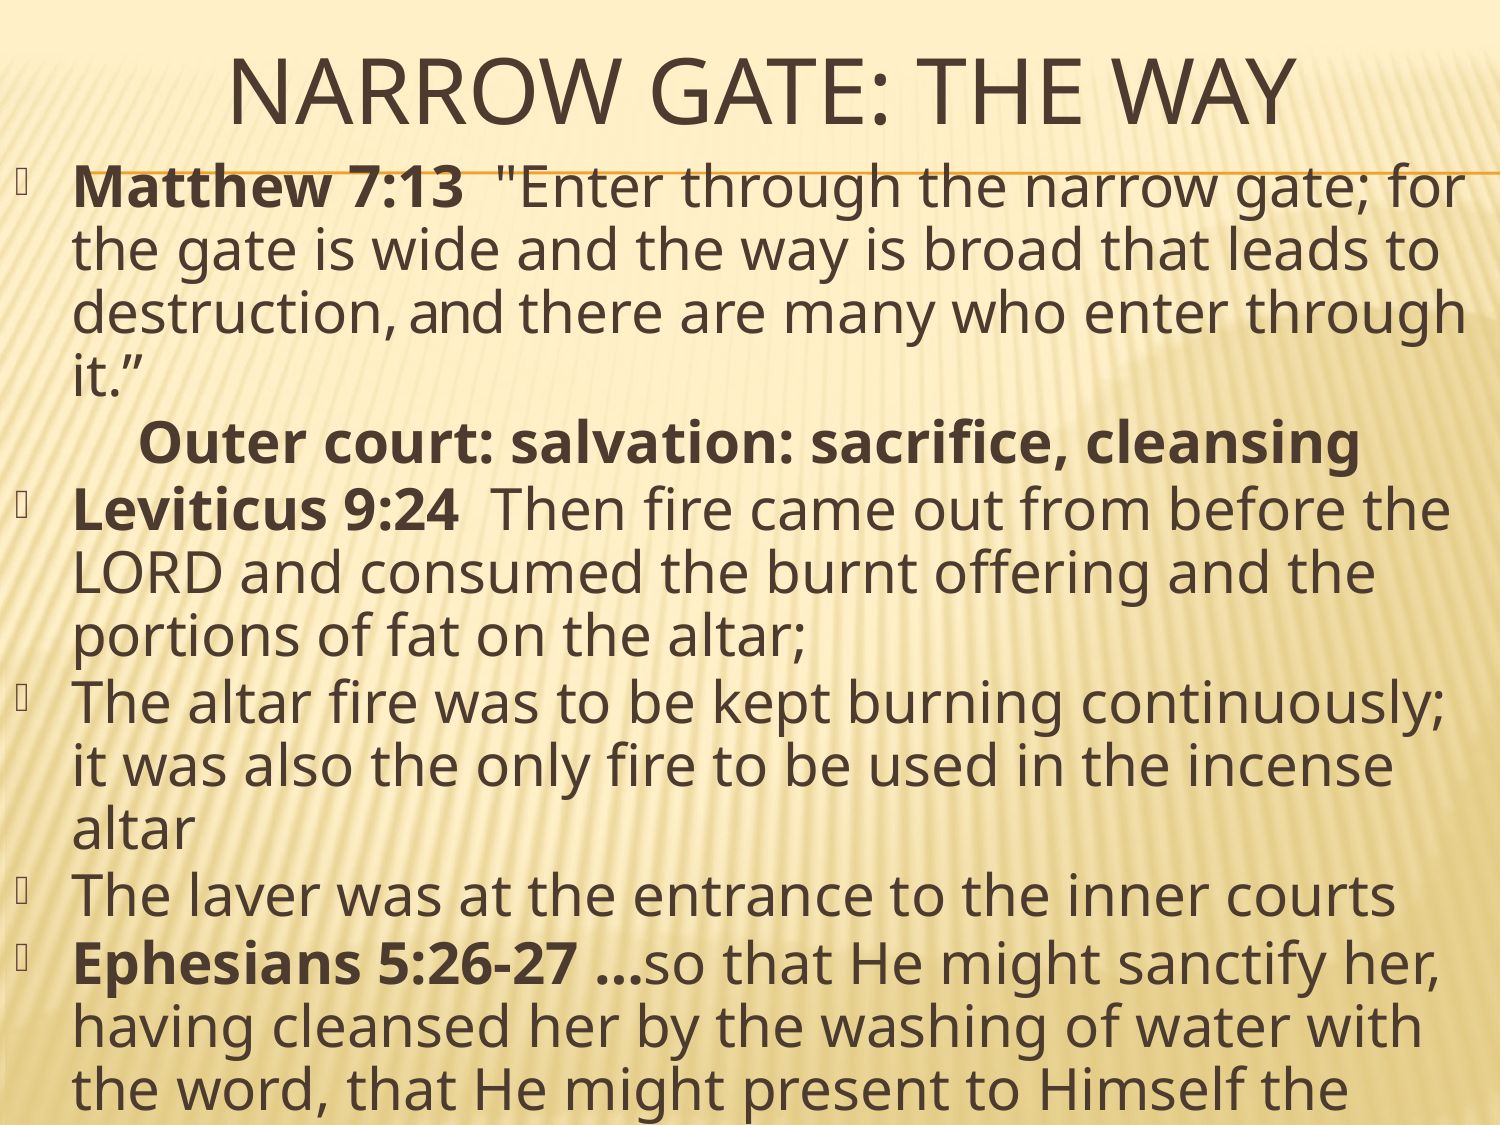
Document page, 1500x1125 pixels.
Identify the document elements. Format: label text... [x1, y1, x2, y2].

list Matthew 7:13 "Enter through the narrow gate; for the gate is wide and the way is broad that leads to destruction, and there are many who enter through it.” Outer court: salvation: sacrifice, cleansing Leviticus 9:24 Then fire came out from before the LORD and consumed the burnt offering and the portions of fat on the altar; The altar fire was to be kept burning continuously; it was also the only fire to be used in the incense altar The laver was at the entrance to the inner courts Ephesians 5:26-27 …so that He might sanctify her, having cleansed her by the washing of water with the word, that He might present to Himself the church in all her glory, having no spot or wrinkle or any such thing; but that she would be holy and blameless. [0, 149, 1500, 1125]
title NARROW GATE: THE WAY [0, 0, 1500, 149]
